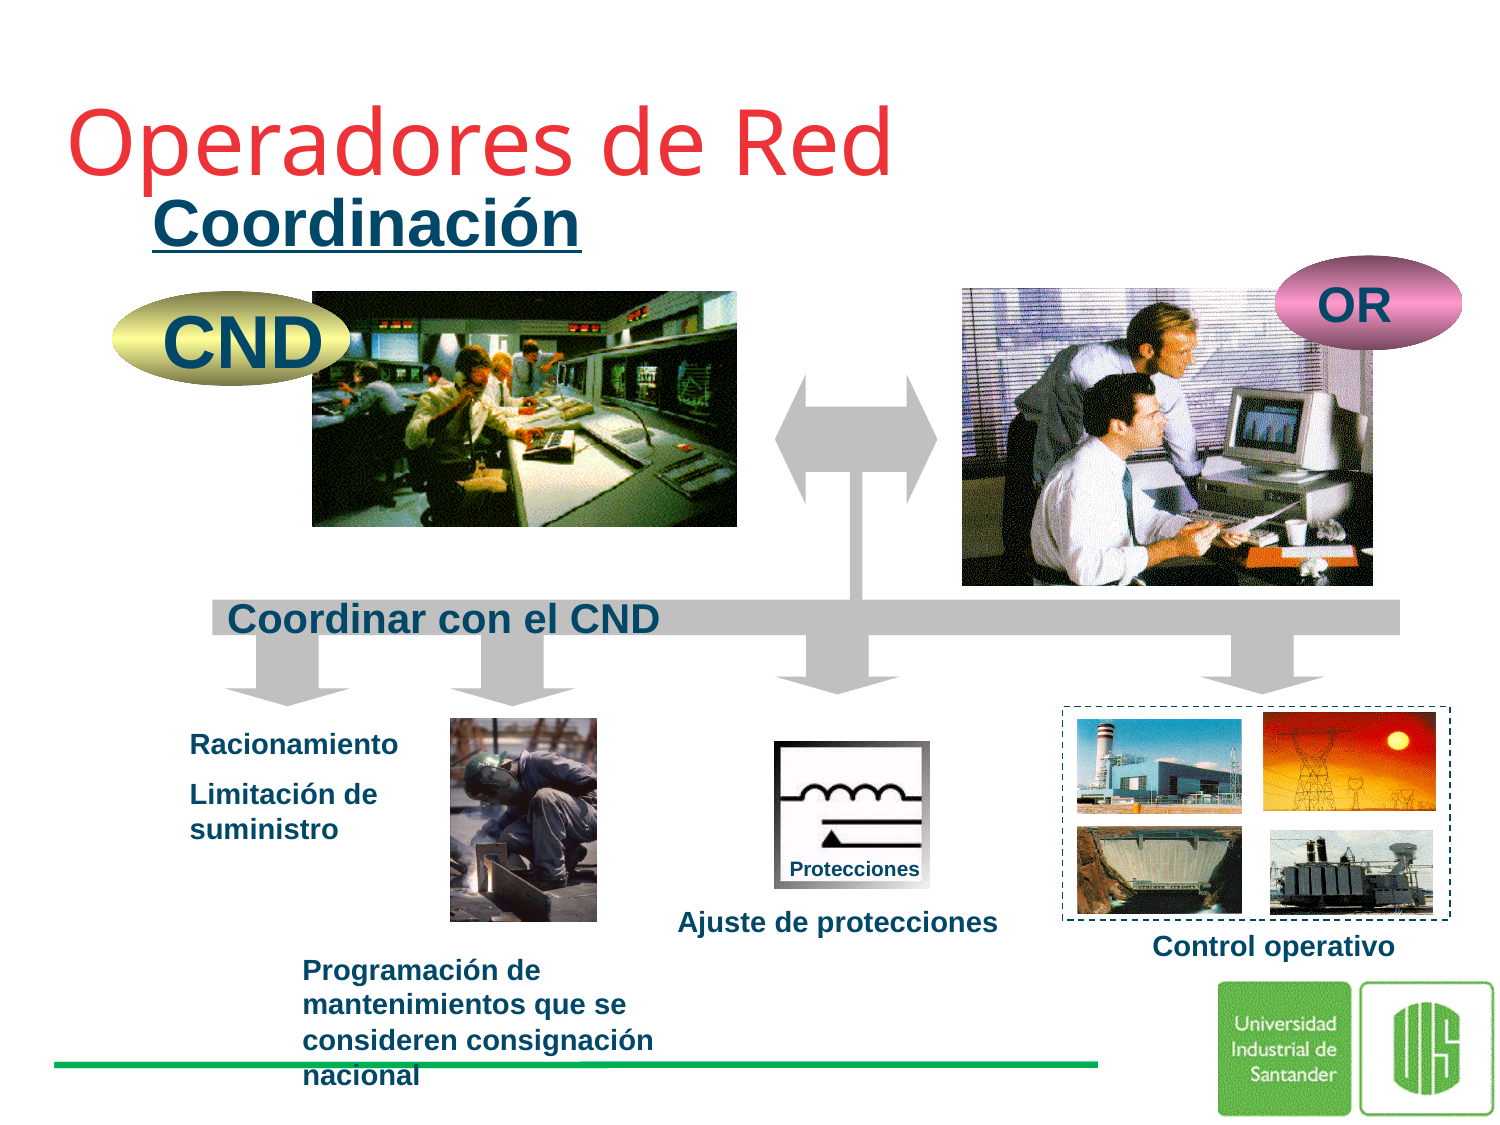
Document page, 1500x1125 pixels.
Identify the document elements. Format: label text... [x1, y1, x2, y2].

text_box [112, 255, 1463, 1064]
title Operadores de Red [50, 43, 1437, 248]
text_box Coordinación [137, 248, 650, 255]
picture [1218, 978, 1500, 1125]
